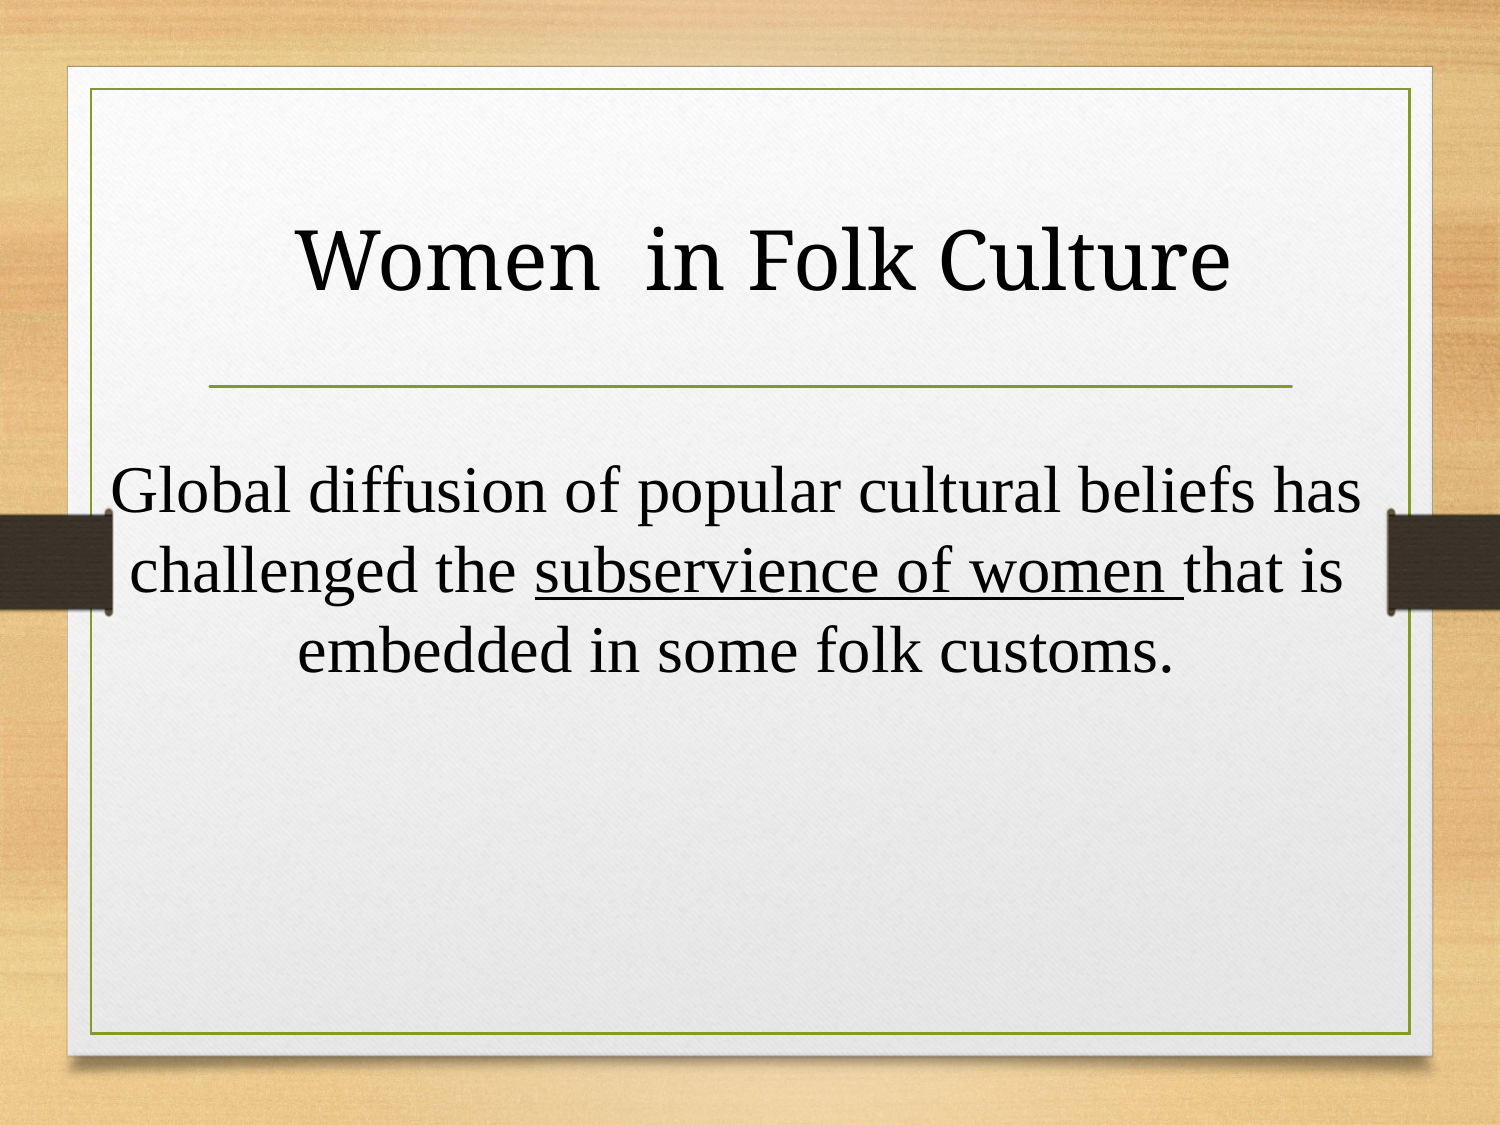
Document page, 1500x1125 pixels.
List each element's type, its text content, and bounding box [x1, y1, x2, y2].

title Global diffusion of popular cultural beliefs has challenged the subservience of women that is embedded in some folk customs. [62, 512, 1413, 700]
text_box Women in Folk Culture [187, 200, 1363, 315]
picture [0, 0, 1500, 1125]
